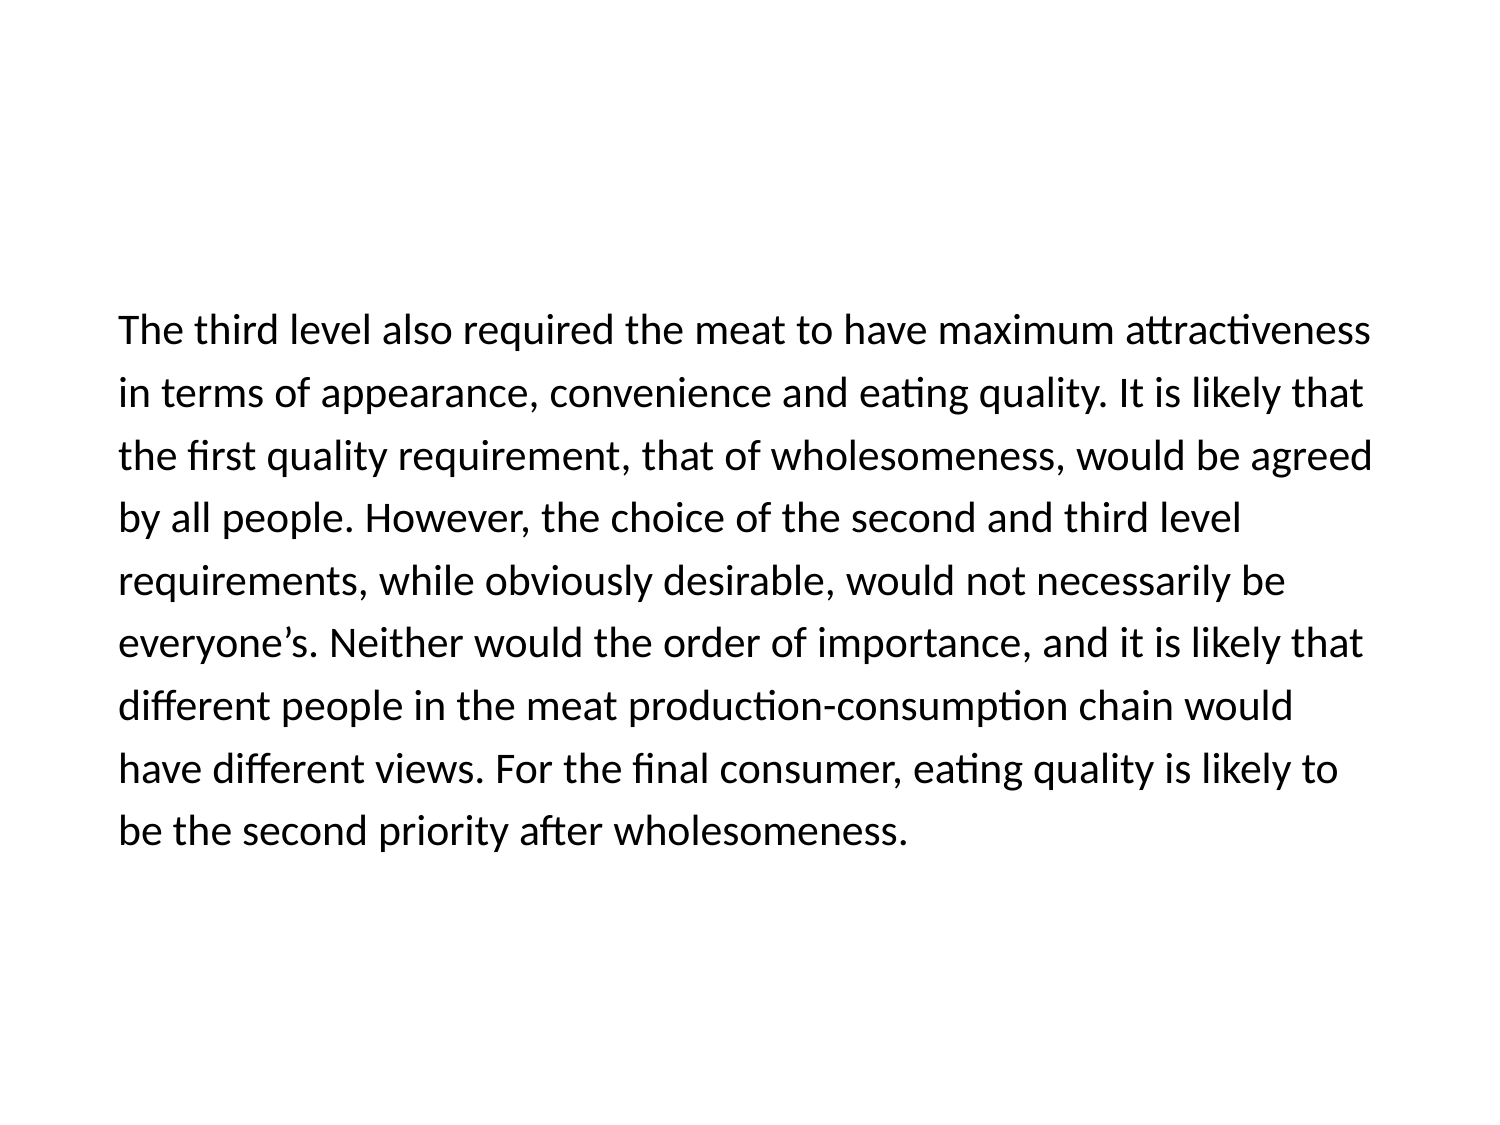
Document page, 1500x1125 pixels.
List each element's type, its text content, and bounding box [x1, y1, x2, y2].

list The third level also required the meat to have maximum attractiveness in terms of appearance, convenience and eating quality. It is likely that the first quality requirement, that of wholesomeness, would be agreed by all people. However, the choice of the second and third level requirements, while obviously desirable, would not necessarily be everyone’s. Neither would the order of importance, and it is likely that different people in the meat production-consumption chain would have different views. For the final consumer, eating quality is likely to be the second priority after wholesomeness. [103, 299, 1397, 1014]
